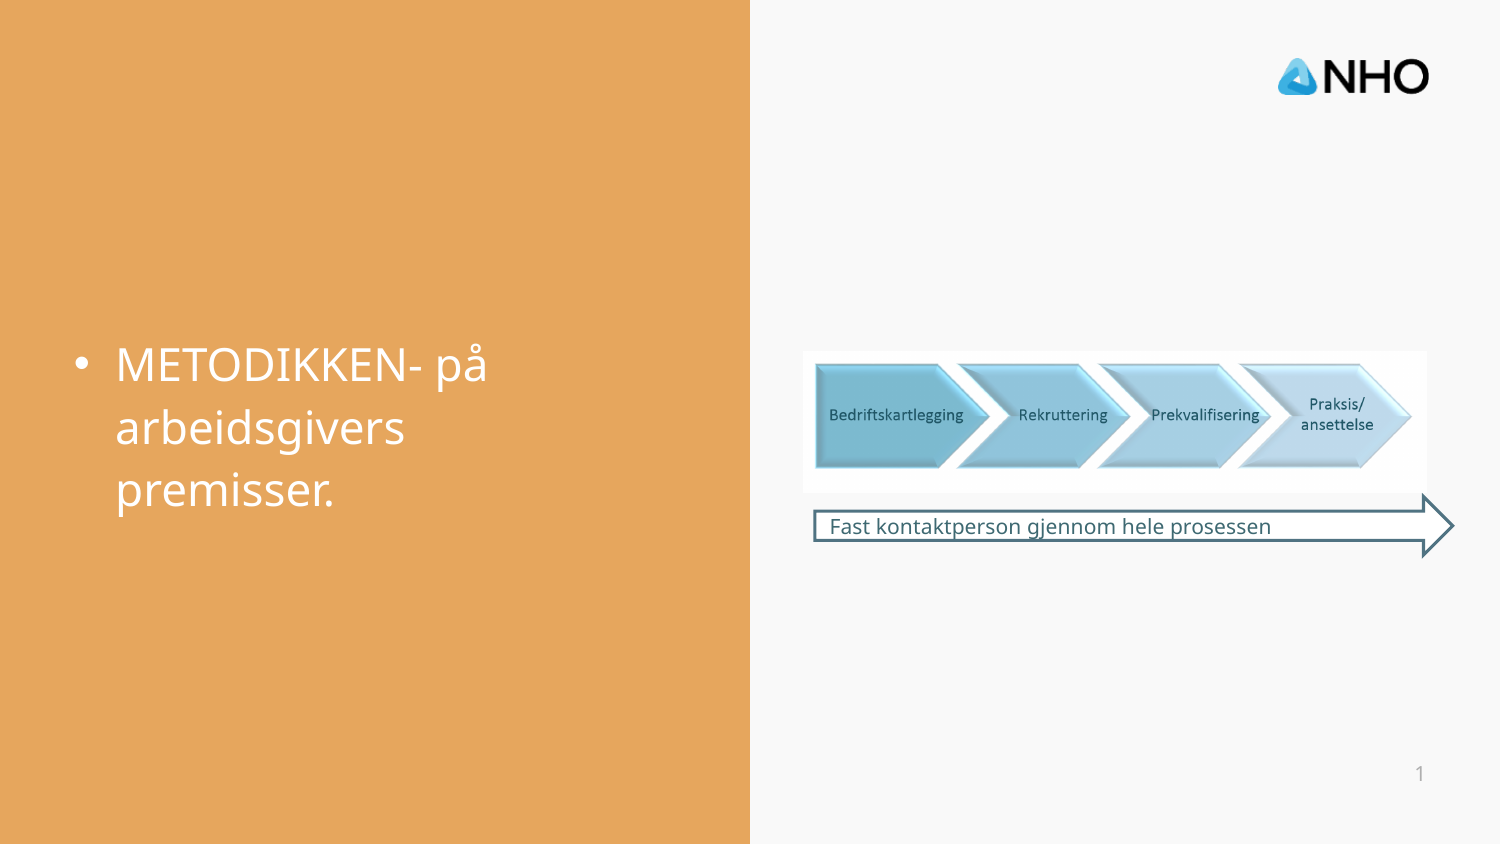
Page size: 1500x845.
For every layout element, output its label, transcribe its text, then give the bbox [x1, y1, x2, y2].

list METODIKKEN- på arbeidsgivers premisser. [73, 135, 582, 709]
picture [1278, 58, 1429, 95]
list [803, 351, 1427, 493]
text_box Fast kontaktperson gjennom hele prosessen [814, 495, 1454, 557]
text_box [0, 0, 751, 844]
slide_number 1 [1338, 760, 1427, 806]
